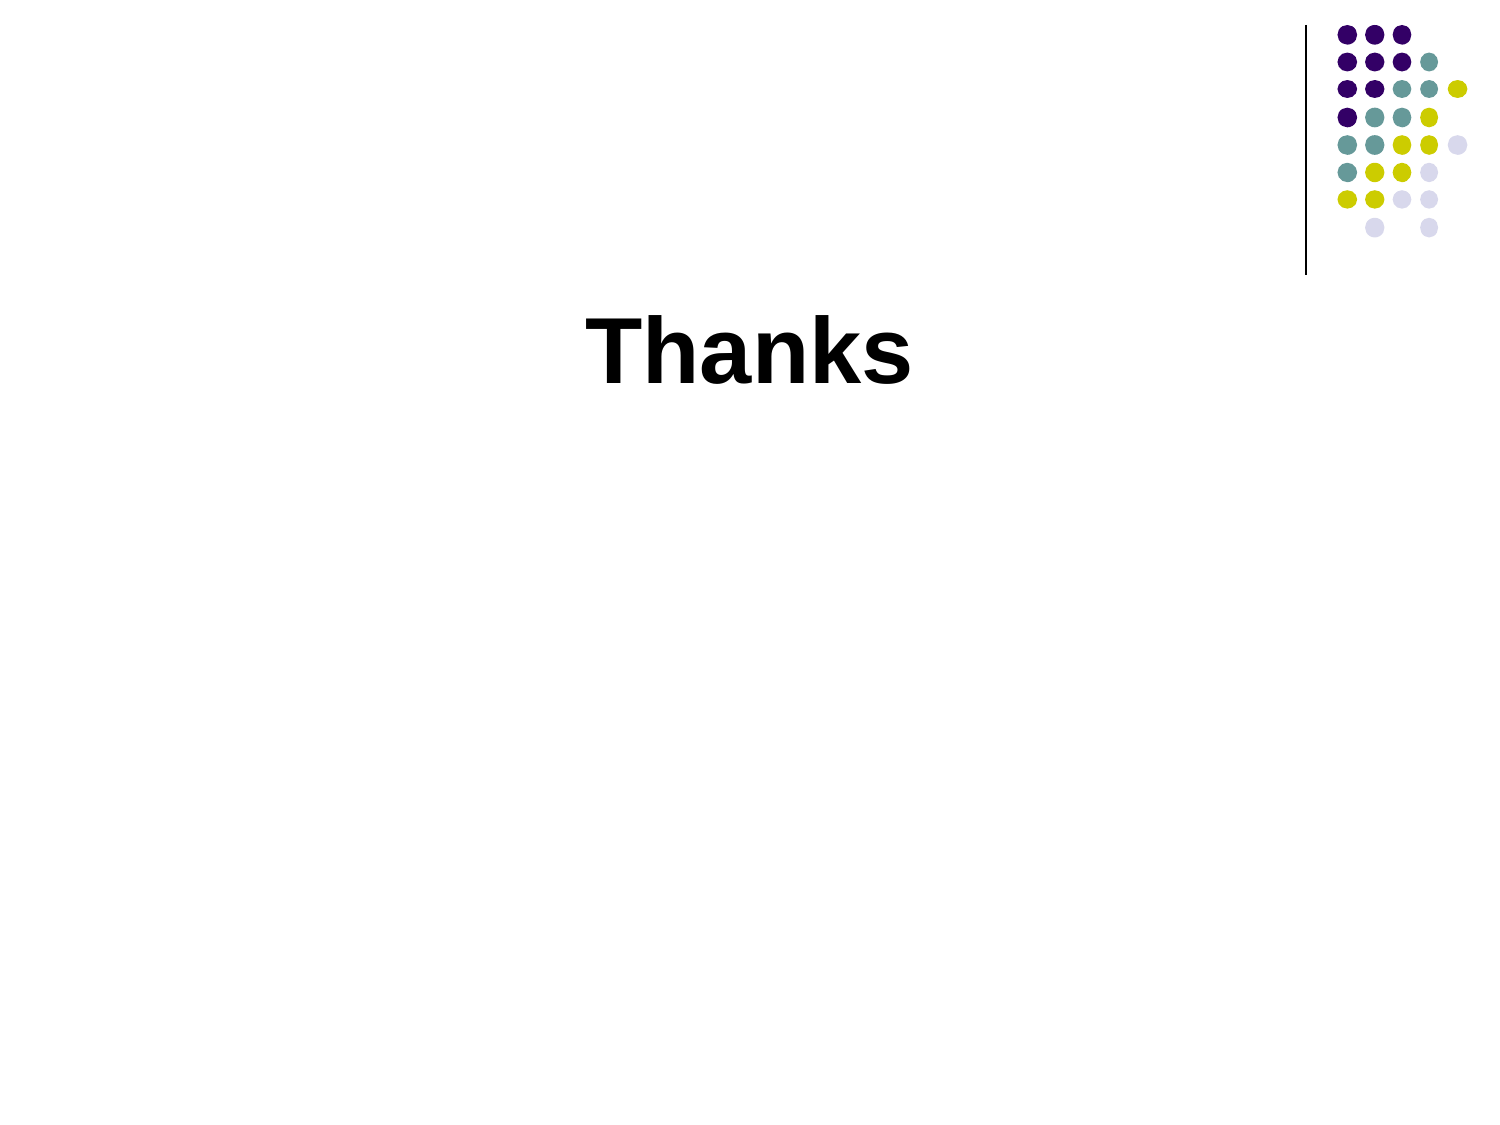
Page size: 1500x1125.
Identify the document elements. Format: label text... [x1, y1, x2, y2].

list Thanks [75, 282, 1425, 1006]
